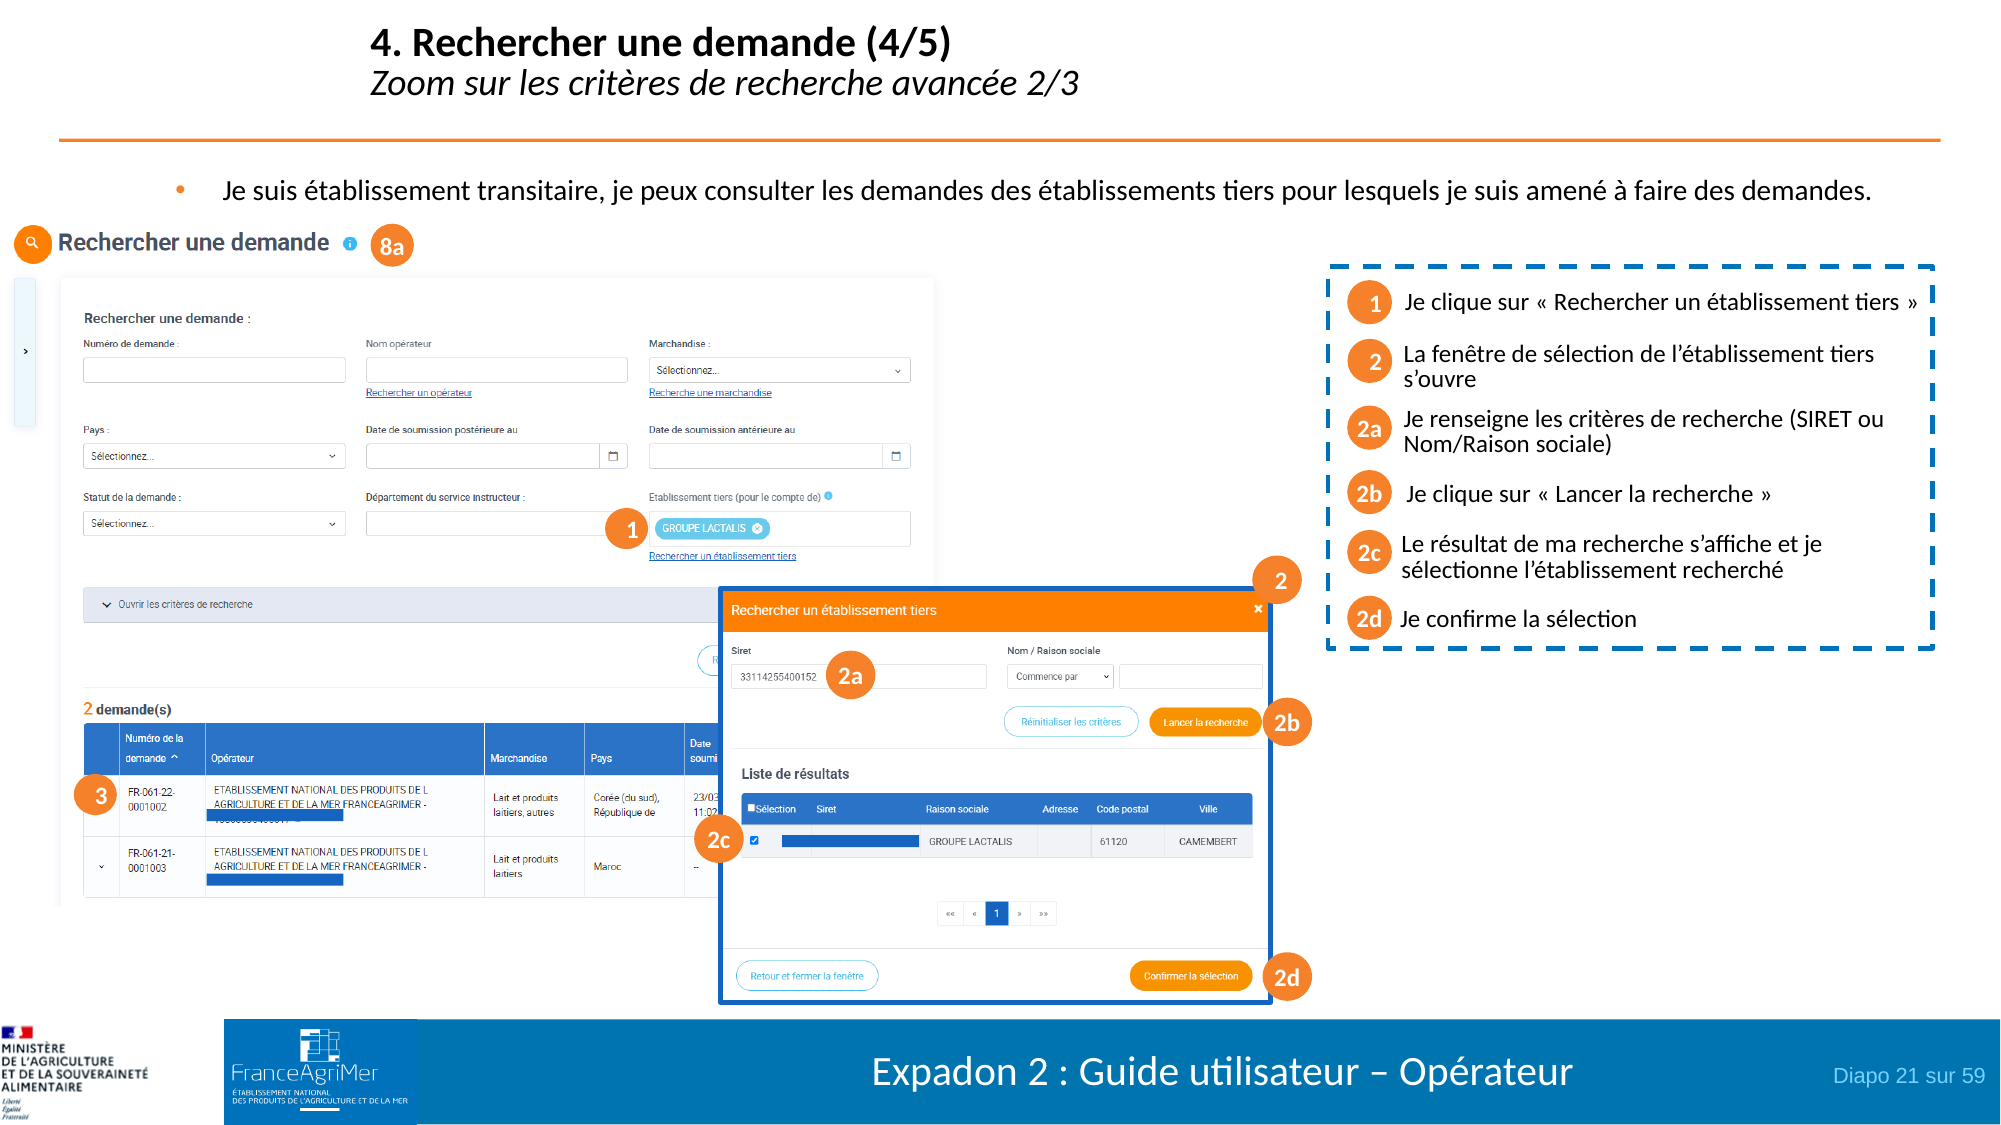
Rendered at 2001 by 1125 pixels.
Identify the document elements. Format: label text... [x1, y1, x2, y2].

picture [0, 1018, 416, 1125]
picture [0, 213, 944, 907]
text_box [1327, 266, 1935, 649]
text_box 4. Rechercher une demande (4/5) Zoom sur les critères de recherche avancée 2/3 [370, 9, 1679, 116]
text_box Je suis établissement transitaire, je peux consulter les demandes des établissements tiers pour lesquels je suis amené à faire des demandes. [136, 158, 1913, 220]
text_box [694, 556, 1312, 1001]
